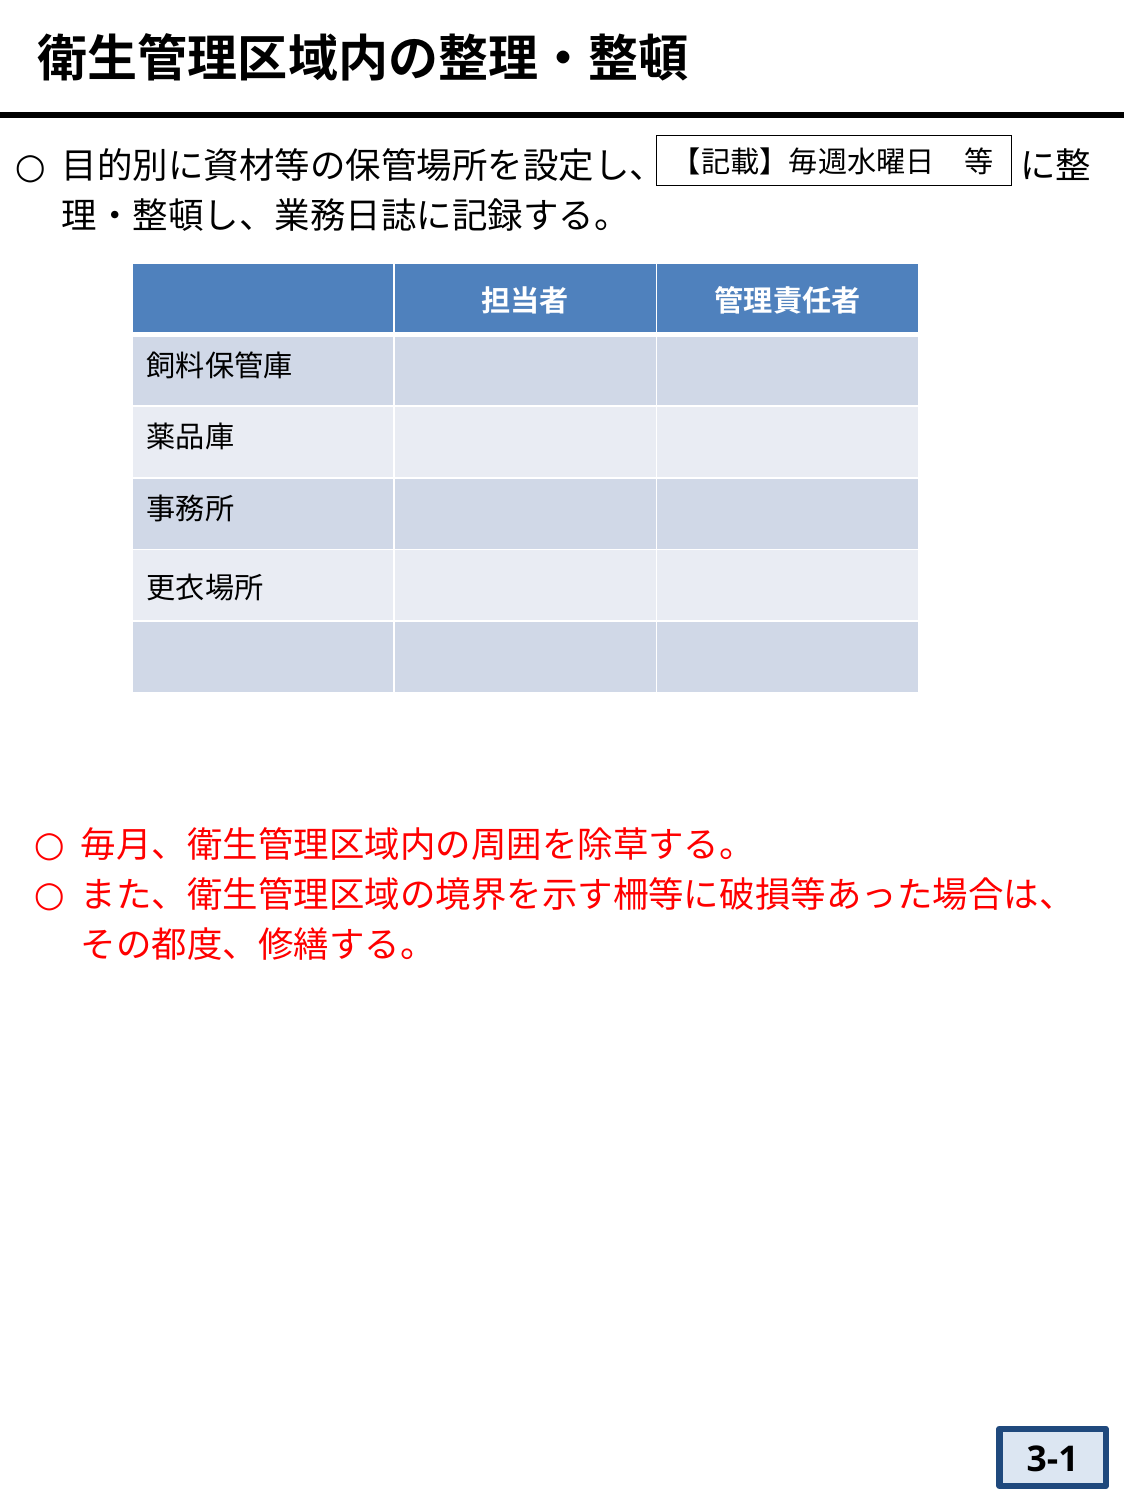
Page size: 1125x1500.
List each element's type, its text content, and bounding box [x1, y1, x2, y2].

text_box 目的別に資材等の保管場所を設定し、 に整理・整頓し、業務日誌に記録する。 [0, 128, 1125, 243]
table_cell 事務所 [133, 479, 393, 549]
table_cell [657, 479, 918, 549]
table_cell [395, 550, 656, 620]
table_header 担当者 [395, 264, 656, 332]
text_box 3-1 [999, 1428, 1106, 1487]
table_cell [395, 479, 656, 549]
table_cell [395, 407, 656, 477]
table_cell [395, 622, 656, 692]
table_cell [657, 407, 918, 477]
text_box 毎月、衛生管理区域内の周囲を除草する。 また、衛生管理区域の境界を示す柵等に破損等あった場合は、その都度、修繕する。 [19, 806, 1083, 972]
table_cell 飼料保管庫 [133, 337, 393, 405]
text_box 【記載】毎週水曜日 等 [656, 135, 1012, 186]
table_cell [133, 622, 393, 692]
table_cell 更衣場所 [133, 550, 393, 620]
table_header 管理責任者 [657, 264, 918, 332]
table_header [133, 264, 393, 332]
table_cell [657, 337, 918, 405]
table_cell [395, 337, 656, 405]
table_cell [657, 622, 918, 692]
text_box 衛生管理区域内の整理・整頓 [19, 16, 914, 96]
table_cell 薬品庫 [133, 407, 393, 477]
table_cell [657, 550, 918, 620]
